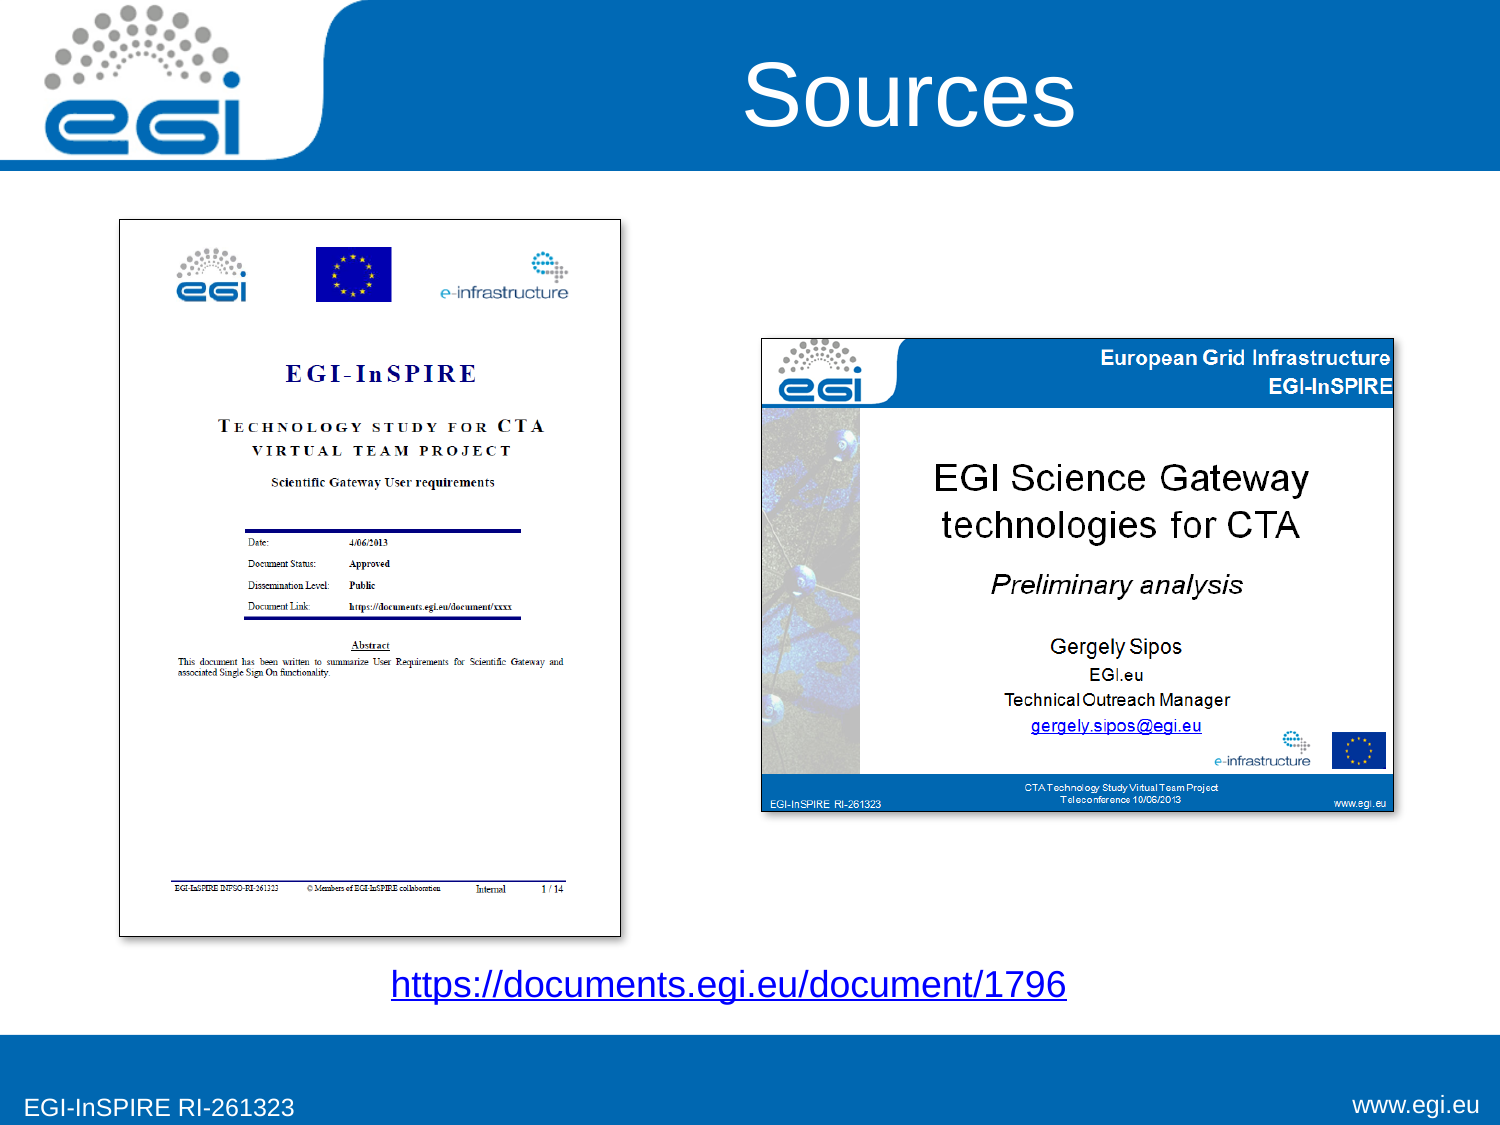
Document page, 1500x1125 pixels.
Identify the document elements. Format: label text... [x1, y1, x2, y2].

text_box https://documents.egi.eu/document/1796 [375, 952, 1082, 1012]
picture [118, 219, 621, 937]
picture [761, 337, 1394, 812]
title Sources [348, 19, 1471, 161]
picture [0, 0, 1500, 171]
